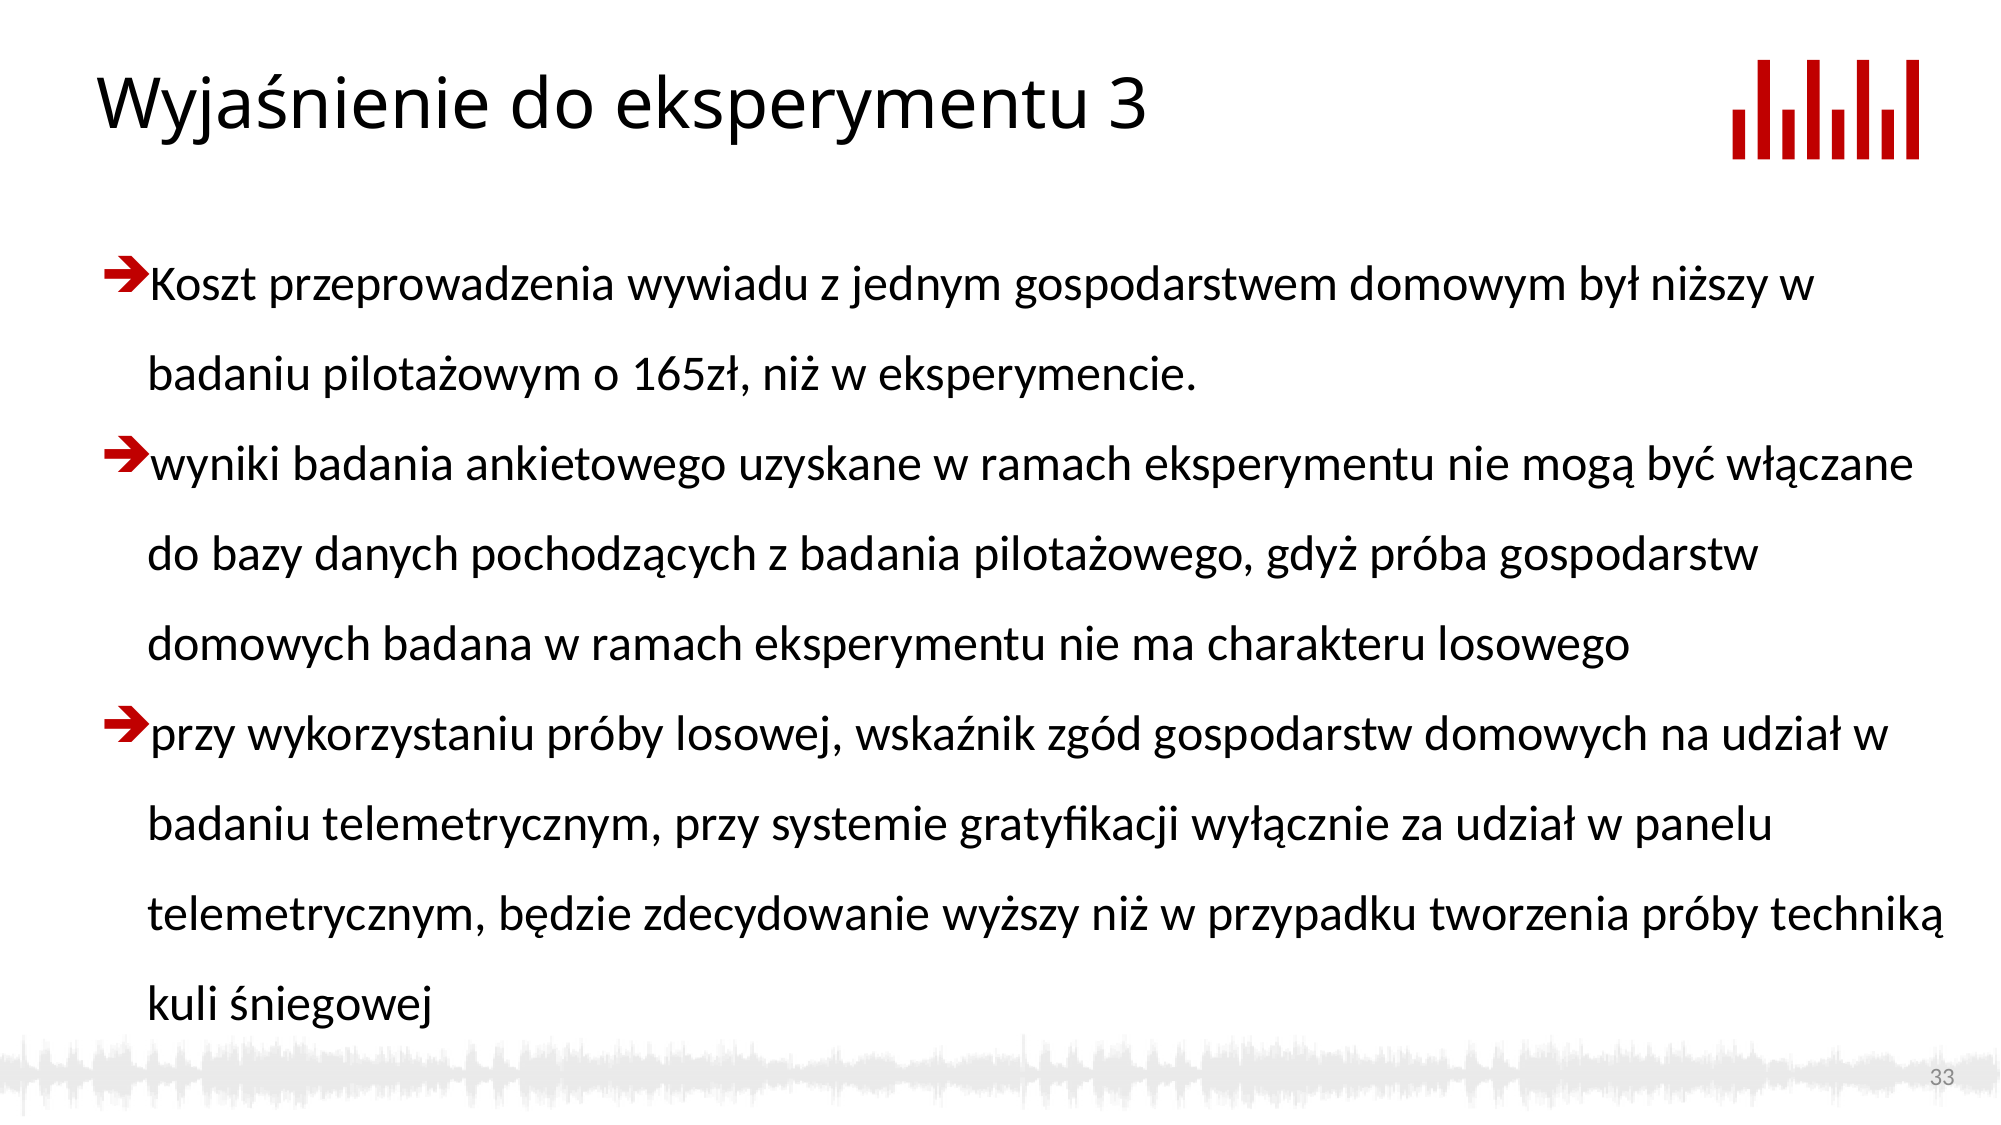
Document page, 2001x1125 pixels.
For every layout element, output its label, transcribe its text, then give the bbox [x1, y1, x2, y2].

text_box Koszt przeprowadzenia wywiadu z jednym gospodarstwem domowym był niższy w badaniu pilotażowym o 165zł, niż w eksperymencie. wyniki badania ankietowego uzyskane w ramach eksperymentu nie mogą być włączane do bazy danych pochodzących z badania pilotażowego, gdyż próba gospodarstw domowych badana w ramach eksperymentu nie ma charakteru losowego przy wykorzystaniu próby losowej, wskaźnik zgód gospodarstw domowych na udział w badaniu telemetrycznym, przy systemie gratyfikacji wyłącznie za udział w panelu telemetrycznym, będzie zdecydowanie wyższy niż w przypadku tworzenia próby techniką kuli śniegowej [85, 213, 1971, 1038]
slide_number 33 [1520, 1045, 1971, 1106]
title Wyjaśnienie do eksperymentu 3 [81, 59, 1549, 152]
